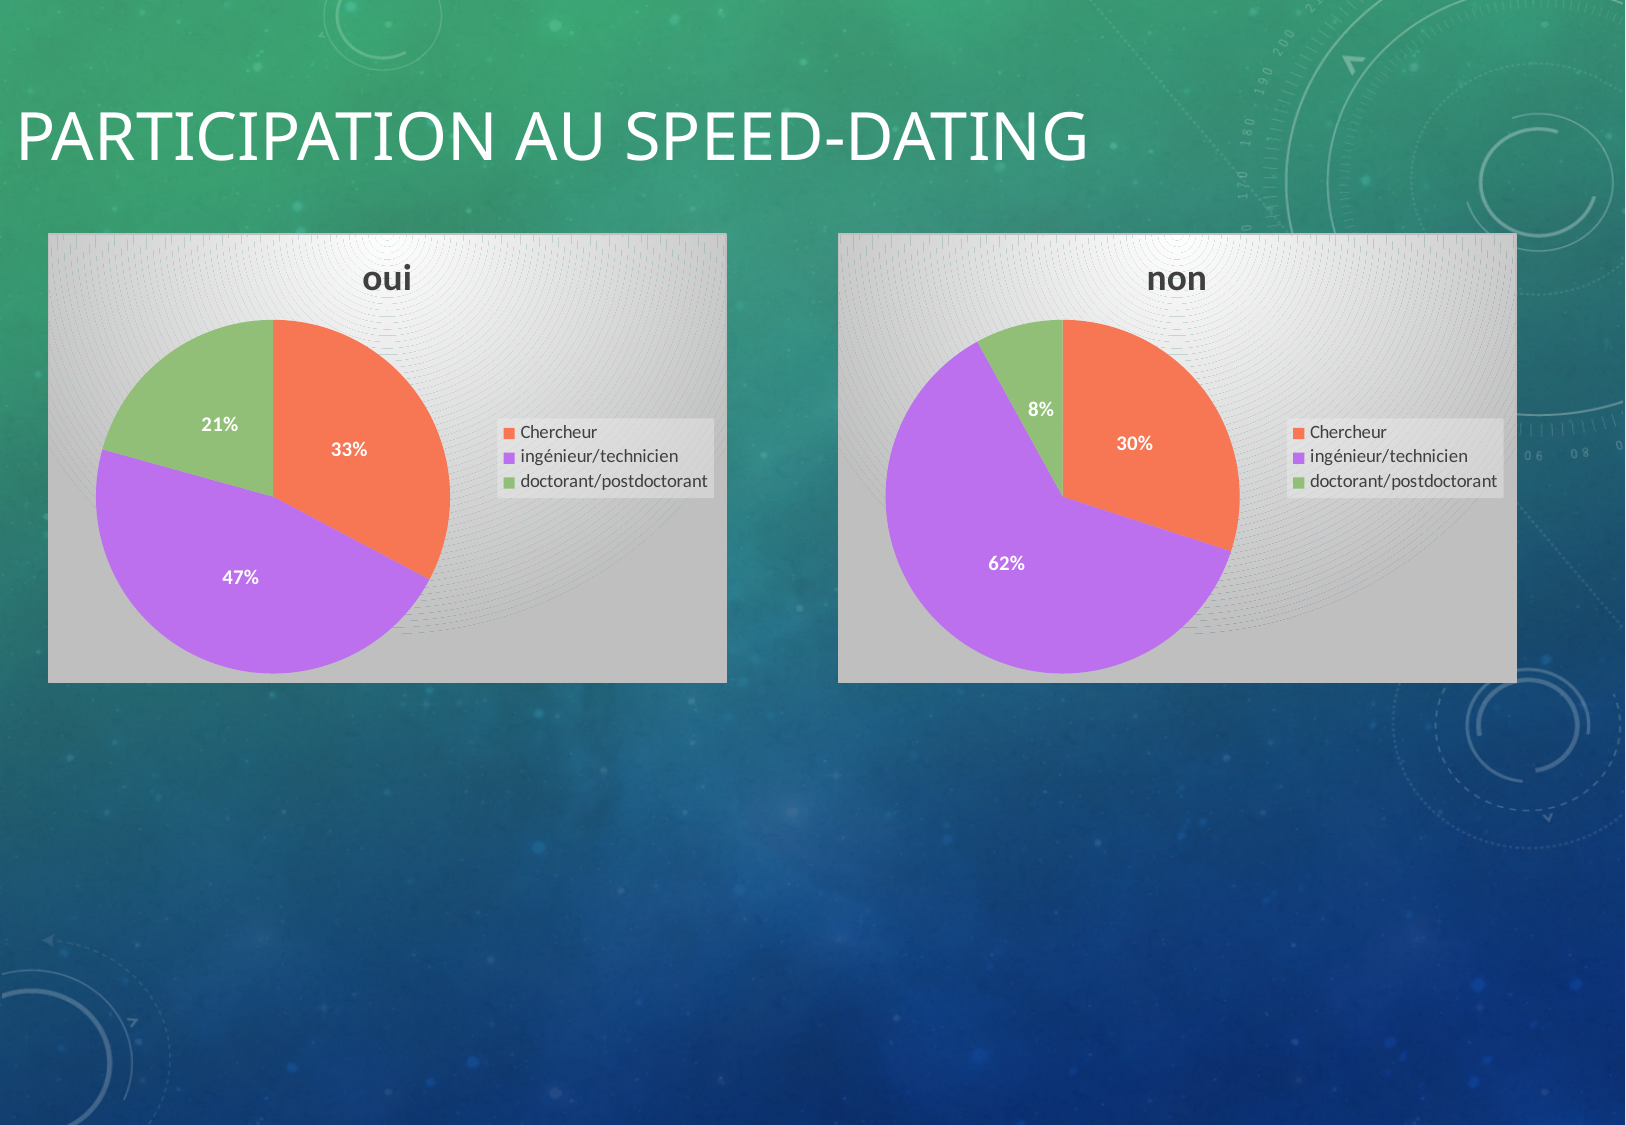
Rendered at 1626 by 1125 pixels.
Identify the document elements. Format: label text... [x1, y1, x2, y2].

chart [47, 233, 728, 684]
chart [837, 233, 1517, 684]
title Participation au speed-dating [0, 14, 1382, 254]
picture [0, 0, 1626, 1125]
